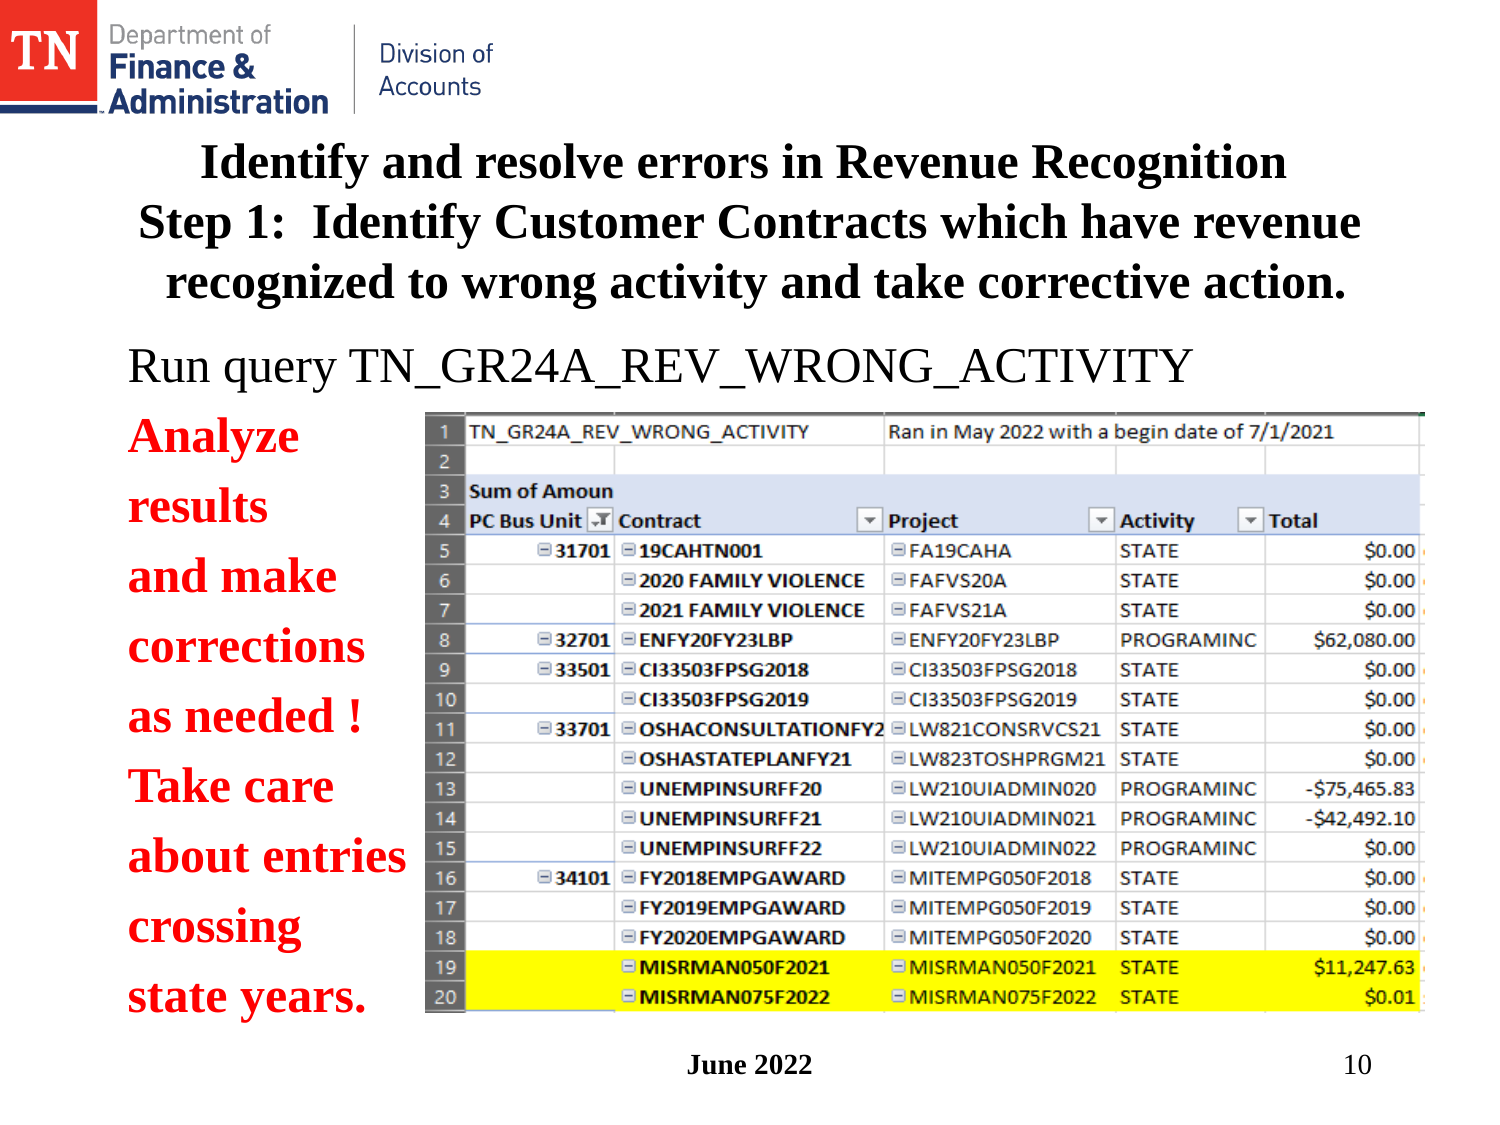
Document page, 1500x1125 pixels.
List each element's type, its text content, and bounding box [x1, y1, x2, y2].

list Run query TN_GR24A_REV_WRONG_ACTIVITY Analyze results and make corrections as needed ! Take care about entries crossing state years. [112, 324, 1388, 1050]
picture [0, 0, 605, 112]
footer June 2022 [512, 1024, 988, 1101]
title Identify and resolve errors in Revenue Recognition Step 1: Identify Customer Contracts which have revenue recognized to wrong activity and take corrective action. [0, 112, 1500, 326]
picture [424, 412, 1426, 1013]
slide_number 10 [1074, 1024, 1388, 1101]
